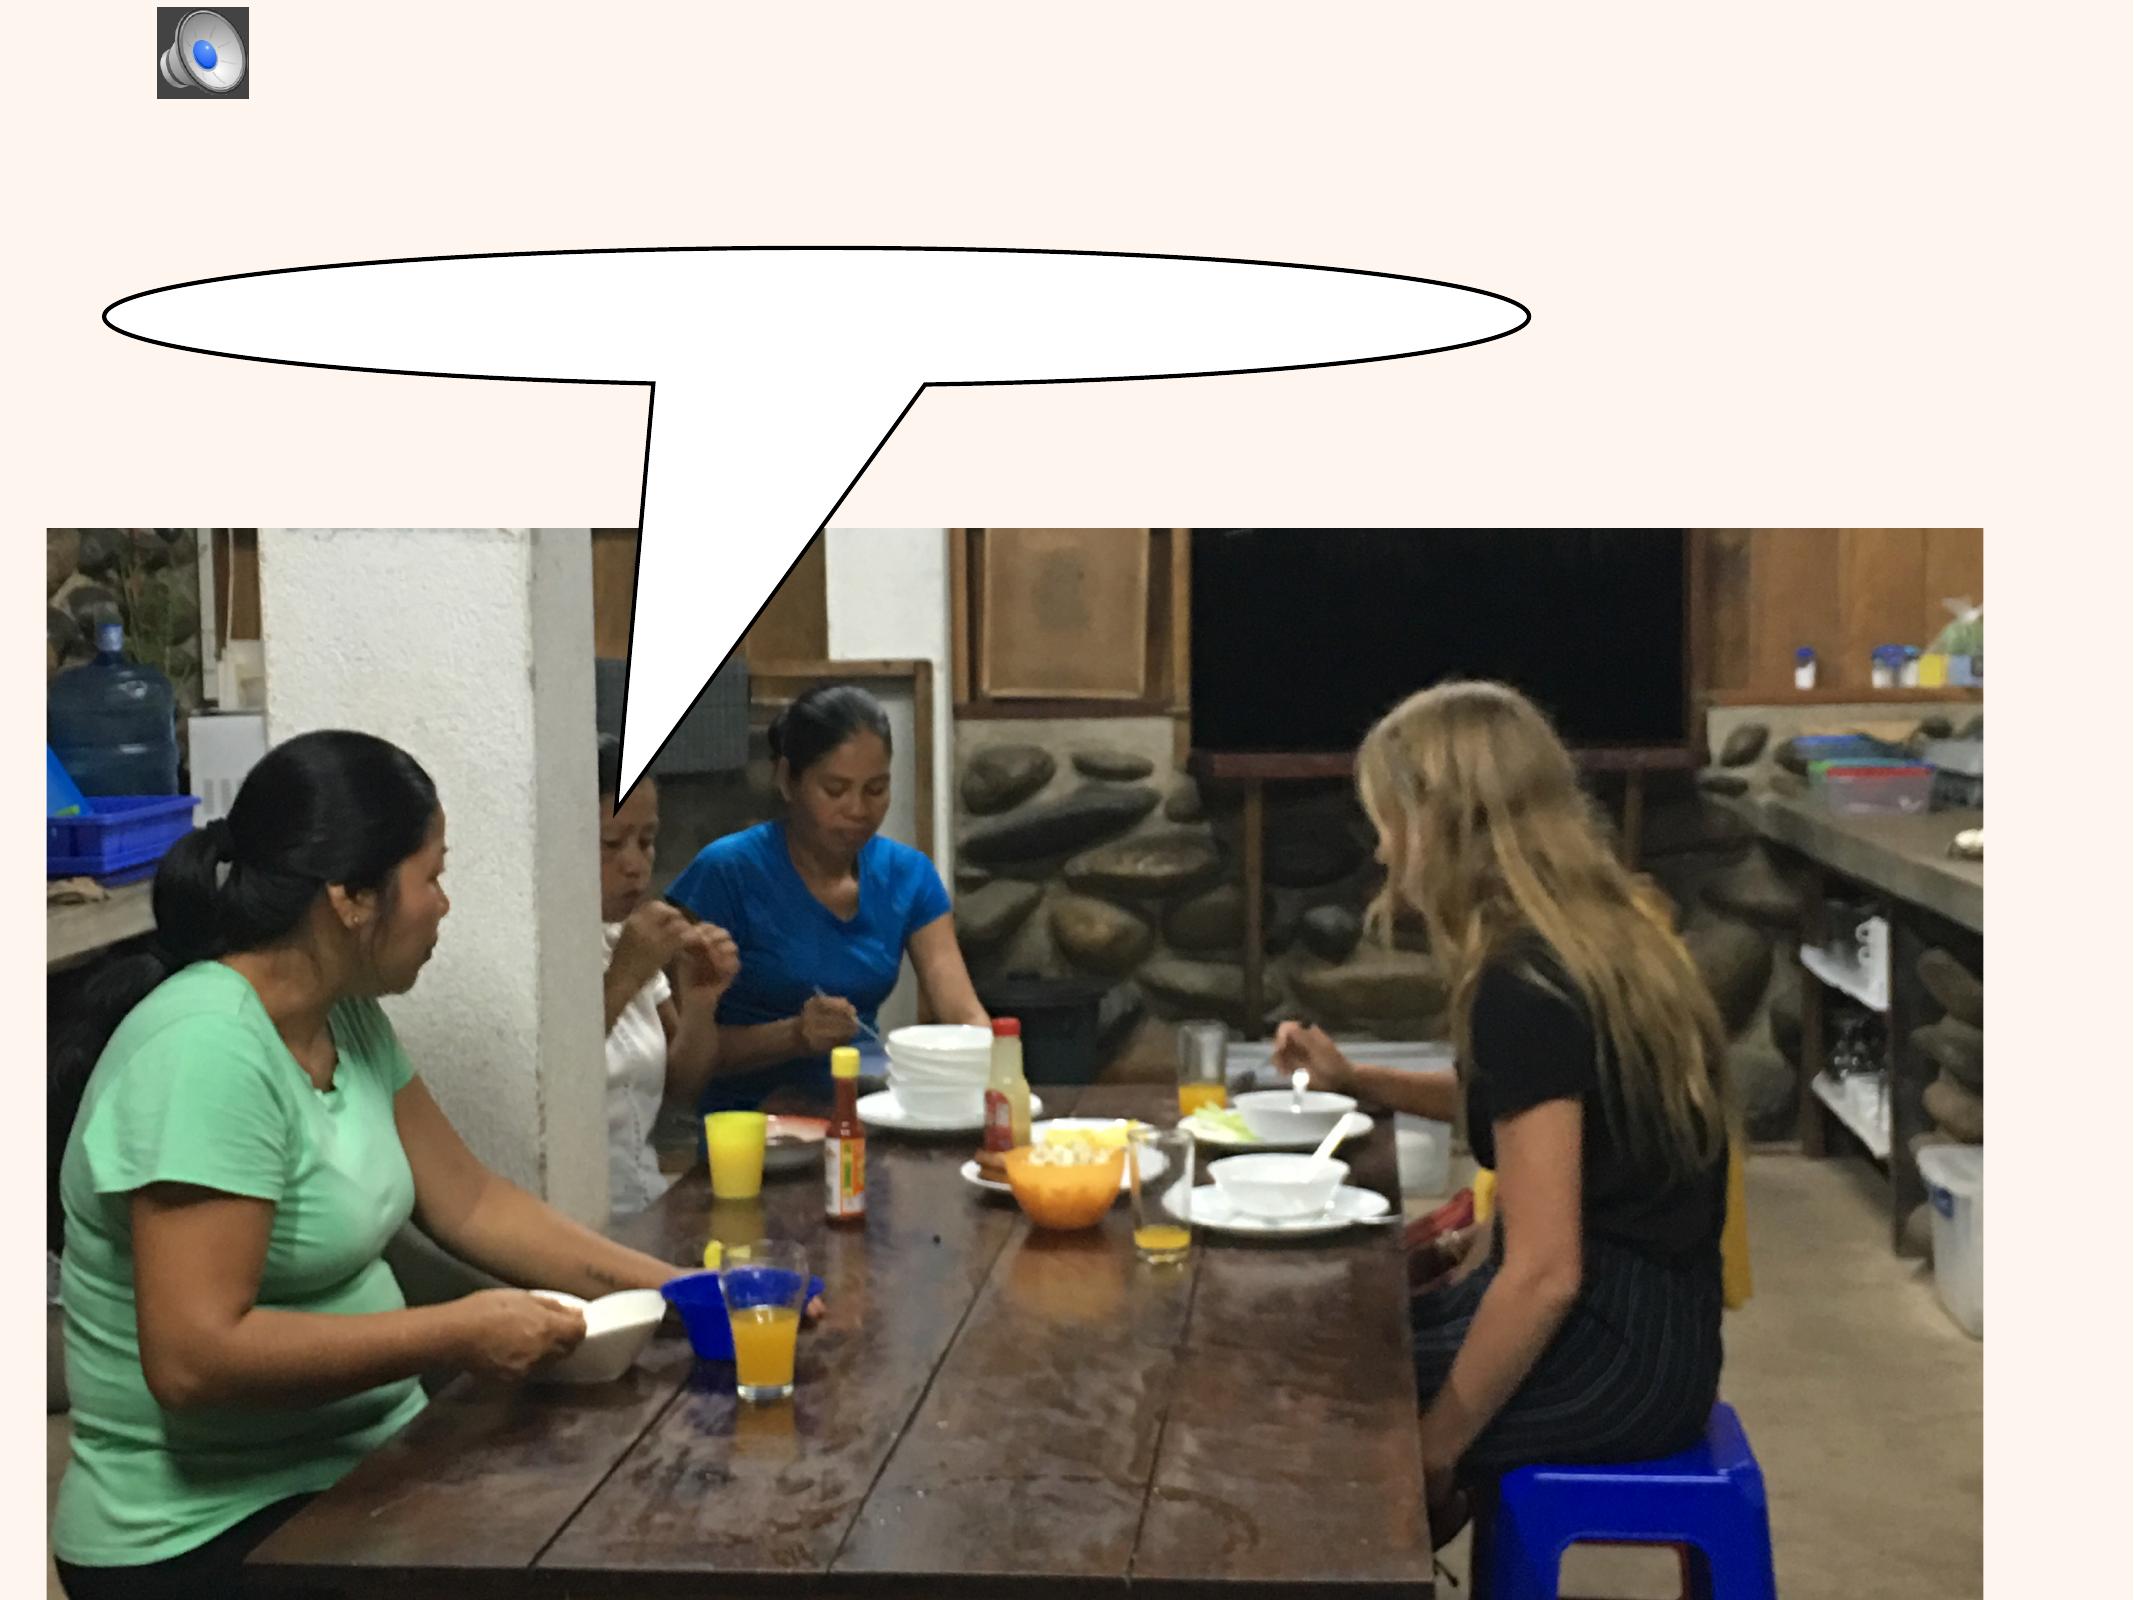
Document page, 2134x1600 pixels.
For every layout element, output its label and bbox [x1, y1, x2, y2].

picture [155, 5, 251, 101]
picture [46, 528, 1984, 1600]
text_box [104, 247, 1530, 527]
